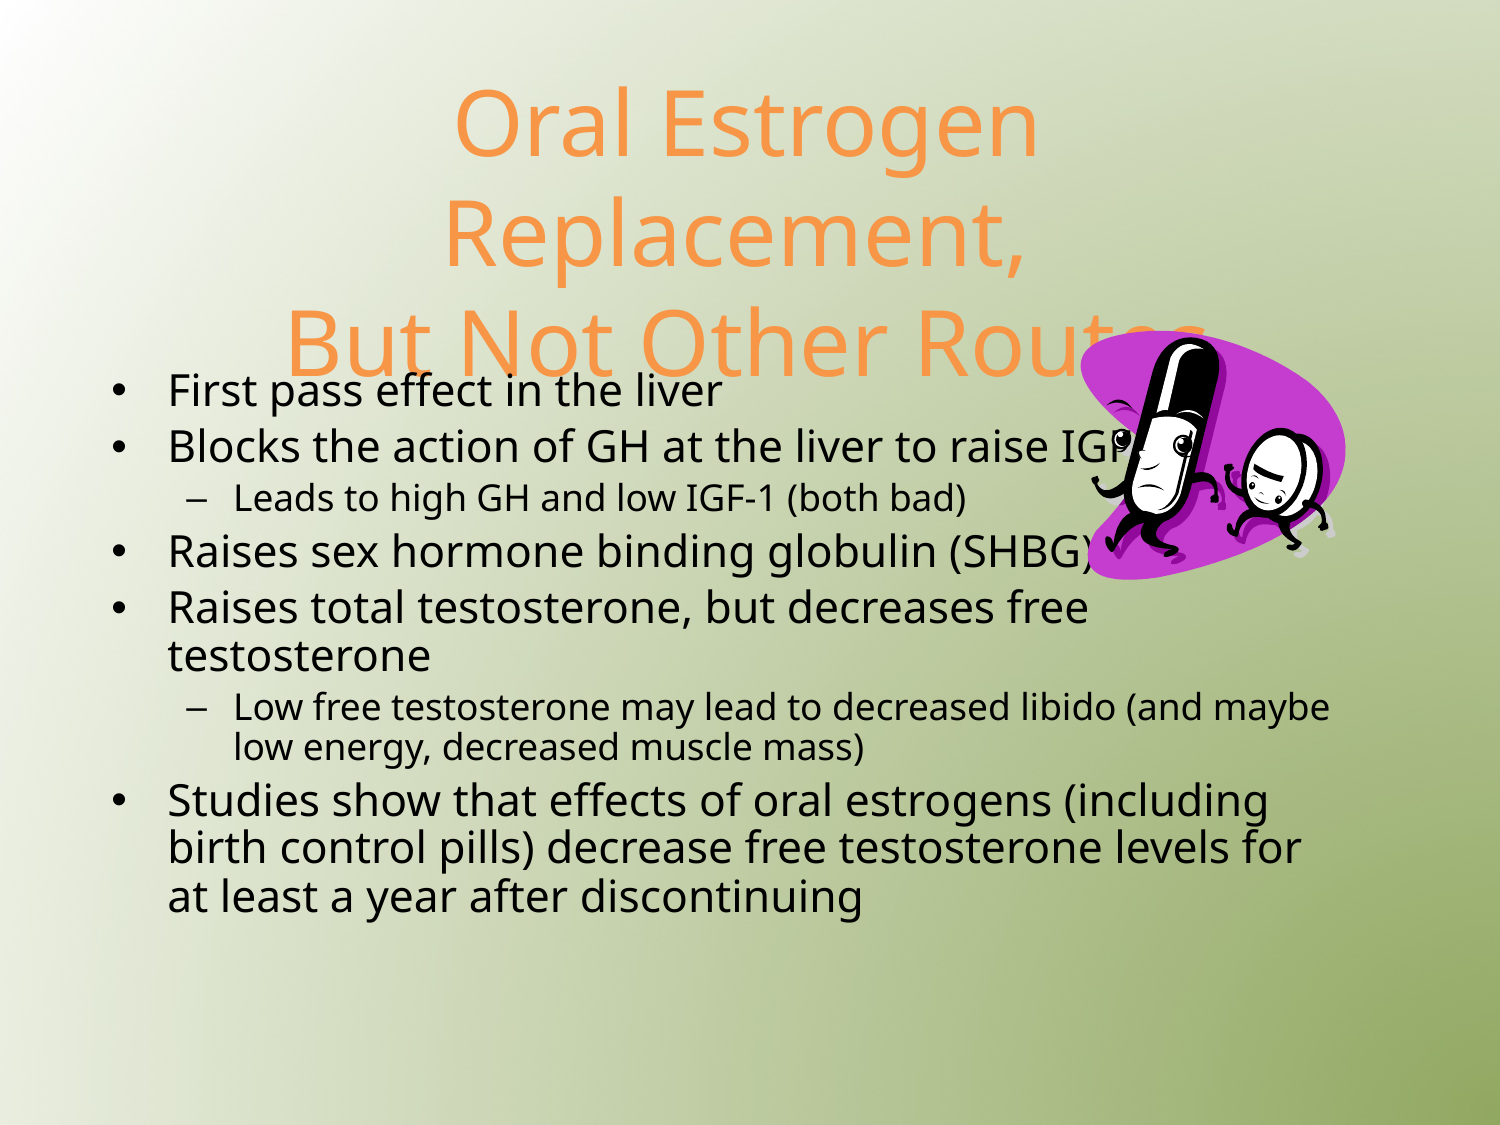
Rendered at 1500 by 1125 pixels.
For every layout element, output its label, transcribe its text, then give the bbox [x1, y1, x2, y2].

list First pass effect in the liver Blocks the action of GH at the liver to raise IGF-1 Leads to high GH and low IGF-1 (both bad) Raises sex hormone binding globulin (SHBG) Raises total testosterone, but decreases free testosterone Low free testosterone may lead to decreased libido (and maybe low energy, decreased muscle mass) Studies show that effects of oral estrogens (including birth control pills) decrease free testosterone levels for at least a year after discontinuing [96, 298, 1347, 899]
title Oral Estrogen Replacement, But Not Other Routes [181, 146, 1314, 298]
picture [0, 0, 1500, 1125]
